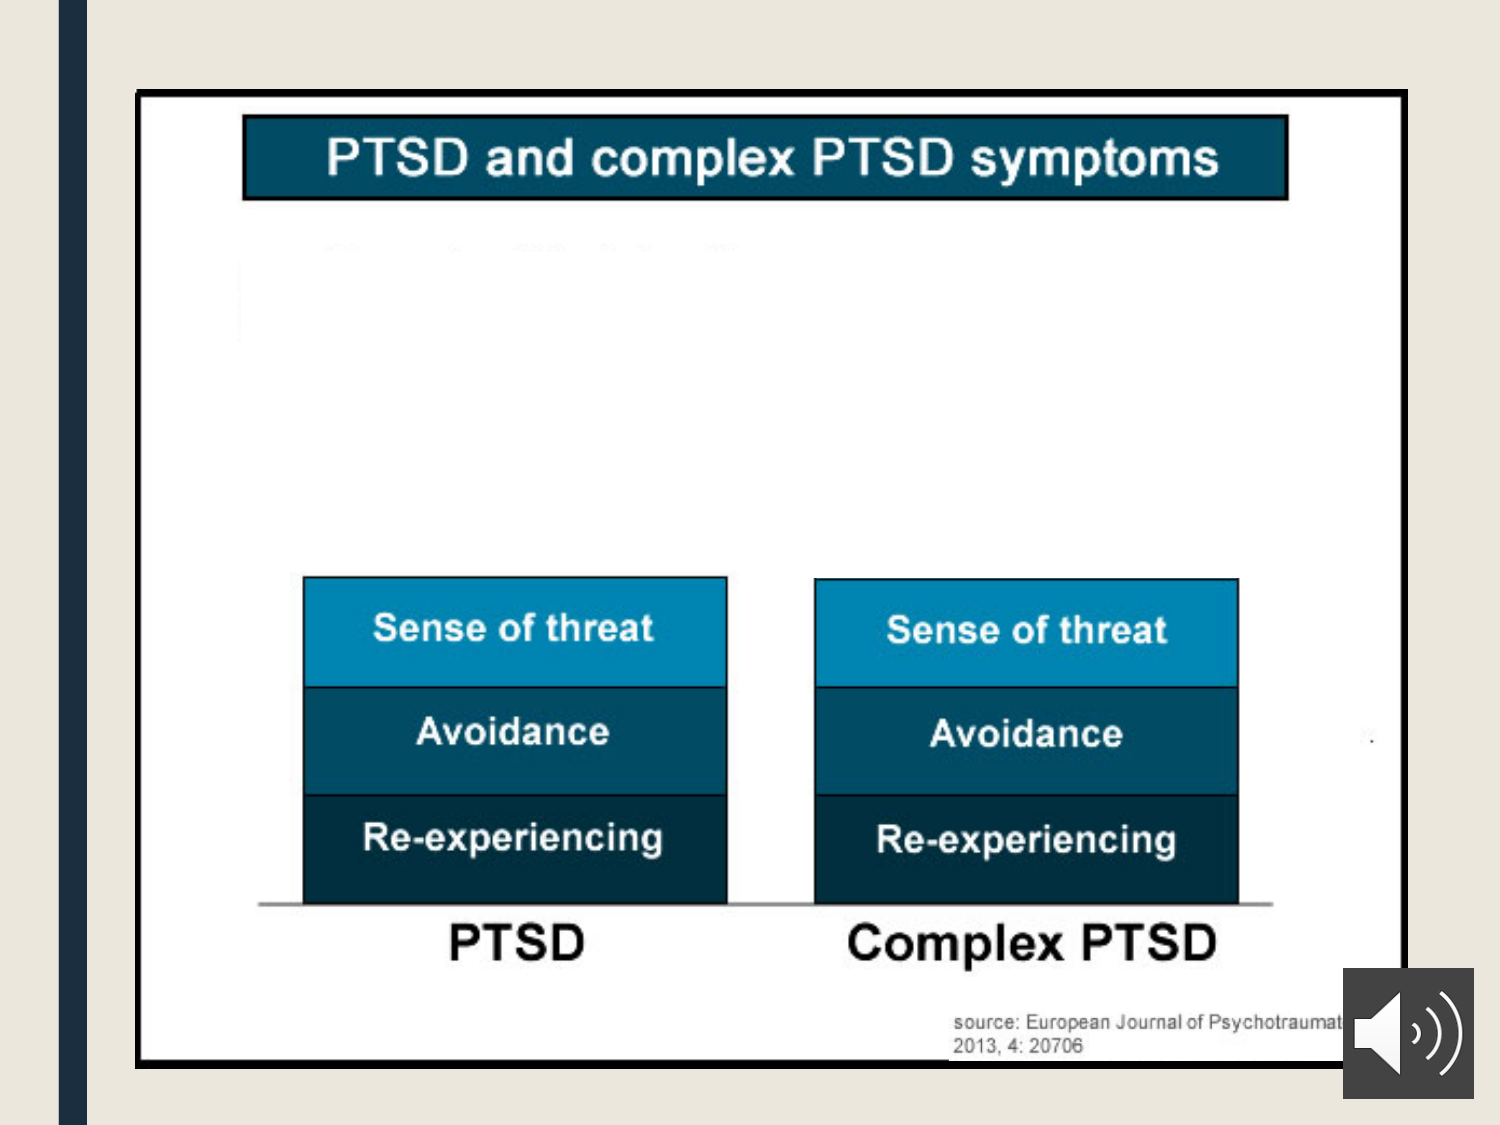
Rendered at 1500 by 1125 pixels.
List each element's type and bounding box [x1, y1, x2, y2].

picture [948, 966, 1475, 1100]
text_box [135, 89, 1408, 1069]
